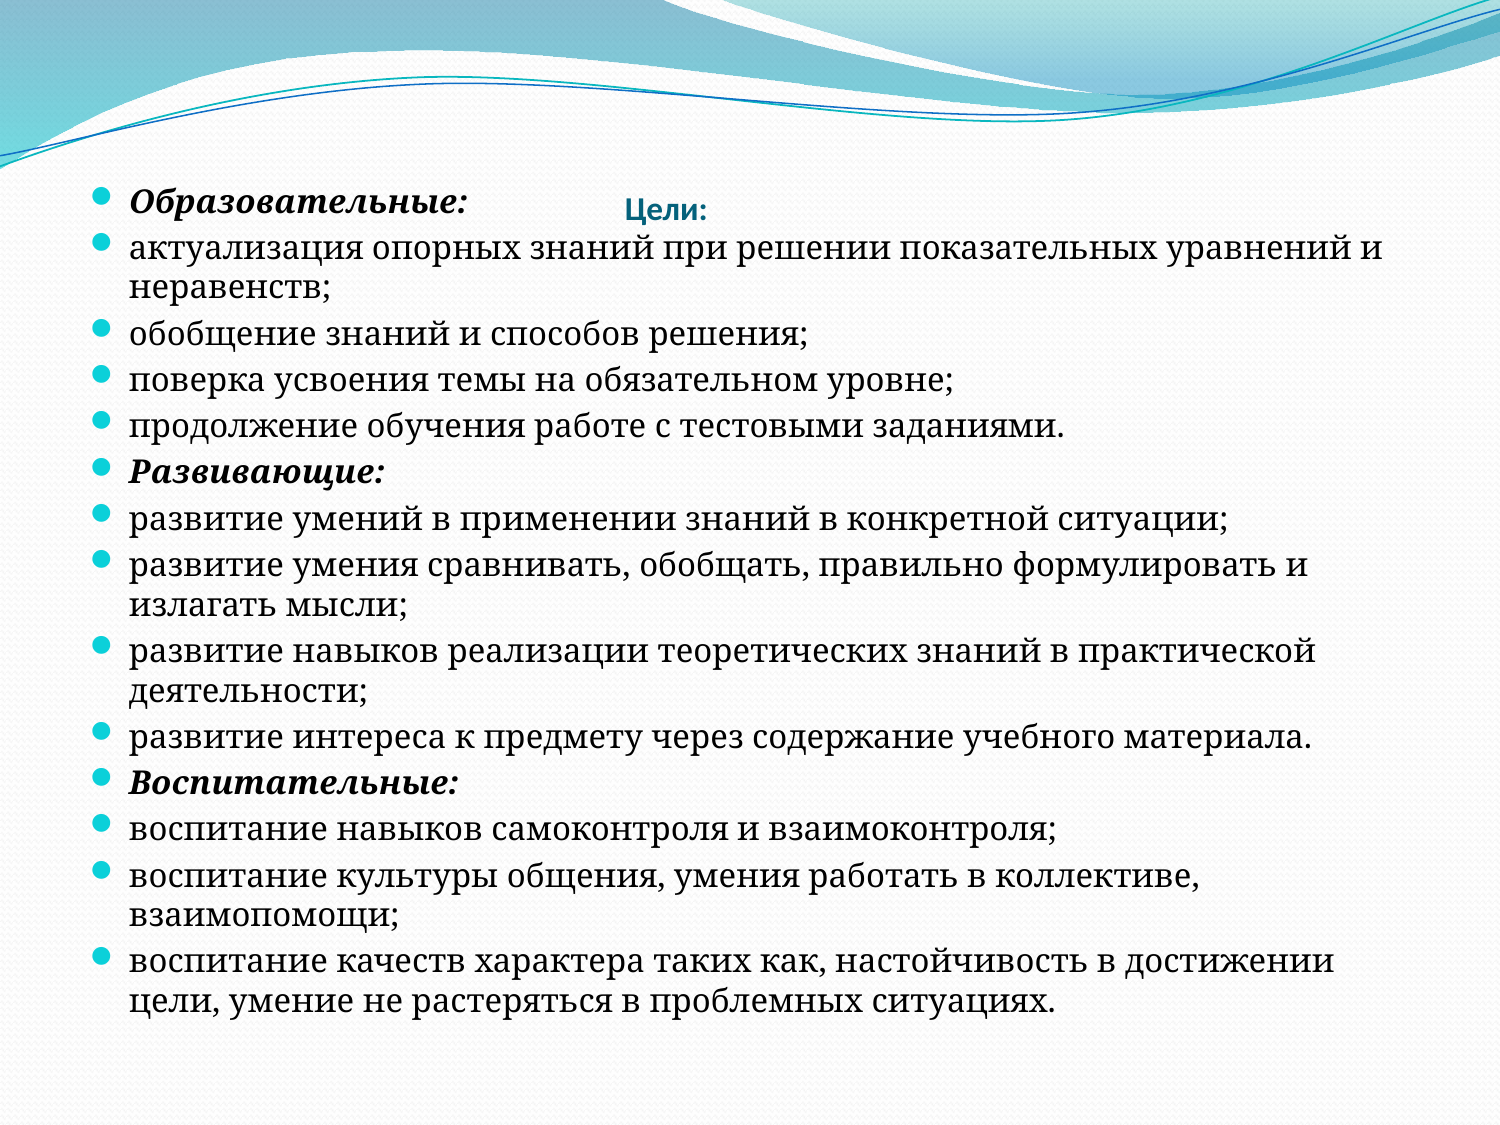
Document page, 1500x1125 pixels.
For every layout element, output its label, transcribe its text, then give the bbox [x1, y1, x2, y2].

title Цели: [75, 54, 1258, 172]
list Образовательные: актуализация опорных знаний при решении показательных уравнений и неравенств; обобщение знаний и способов решения; поверка усвоения темы на обязательном уровне; продолжение обучения работе с тестовыми заданиями. Развивающие: развитие умений в применении знаний в конкретной ситуации; развитие умения сравнивать, обобщать, правильно формулировать и излагать мысли; развитие навыков реализации теоретических знаний в практической деятельности; развитие интереса к предмету через содержание учебного материала. Воспитательные: воспитание навыков самоконтроля и взаимоконтроля; воспитание культуры общения, умения работать в коллективе, взаимопомощи; воспитание качеств характера таких как, настойчивость в достижении цели, умение не растеряться в проблемных ситуациях. [75, 172, 1425, 1038]
